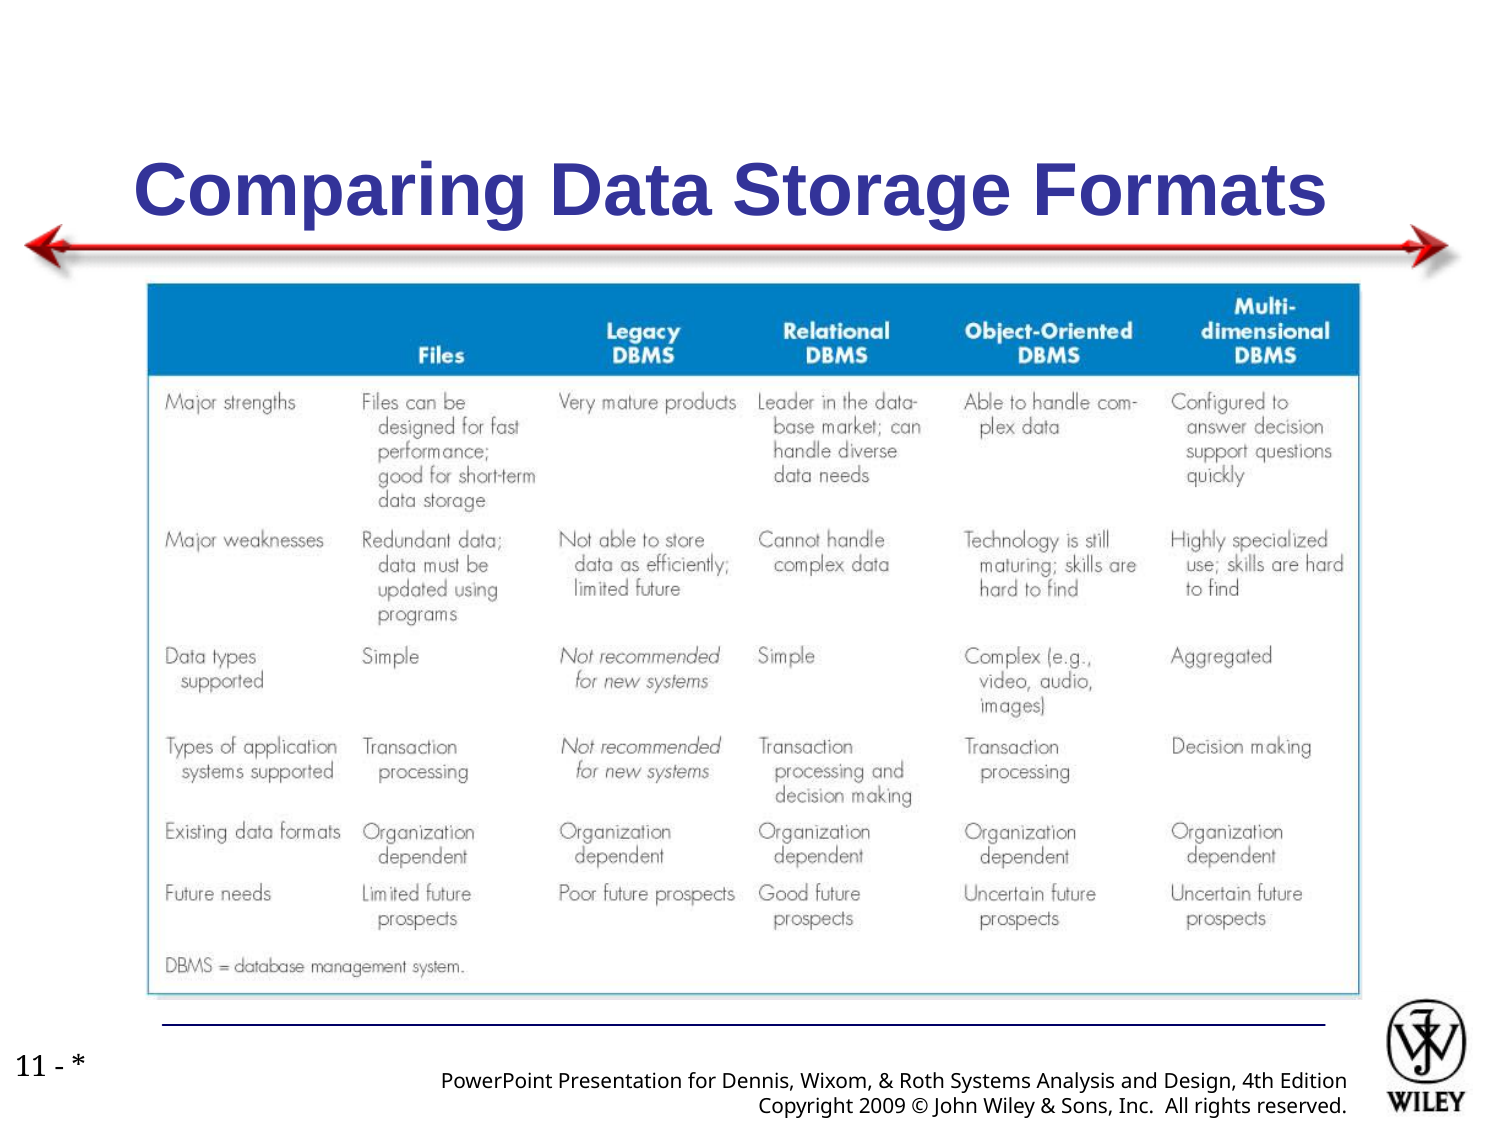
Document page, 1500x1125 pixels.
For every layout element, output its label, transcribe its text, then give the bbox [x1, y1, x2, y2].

picture [24, 224, 1471, 1001]
title Comparing Data Storage Formats [93, 50, 1369, 238]
text_box PowerPoint Presentation for Dennis, Wixom, & Roth Systems Analysis and Design, 4th Edition Copyright 2009 © John Wiley & Sons, Inc. All rights reserved. [324, 1049, 1363, 1125]
picture [1381, 991, 1473, 1117]
text_box 11 - * [0, 1049, 125, 1125]
